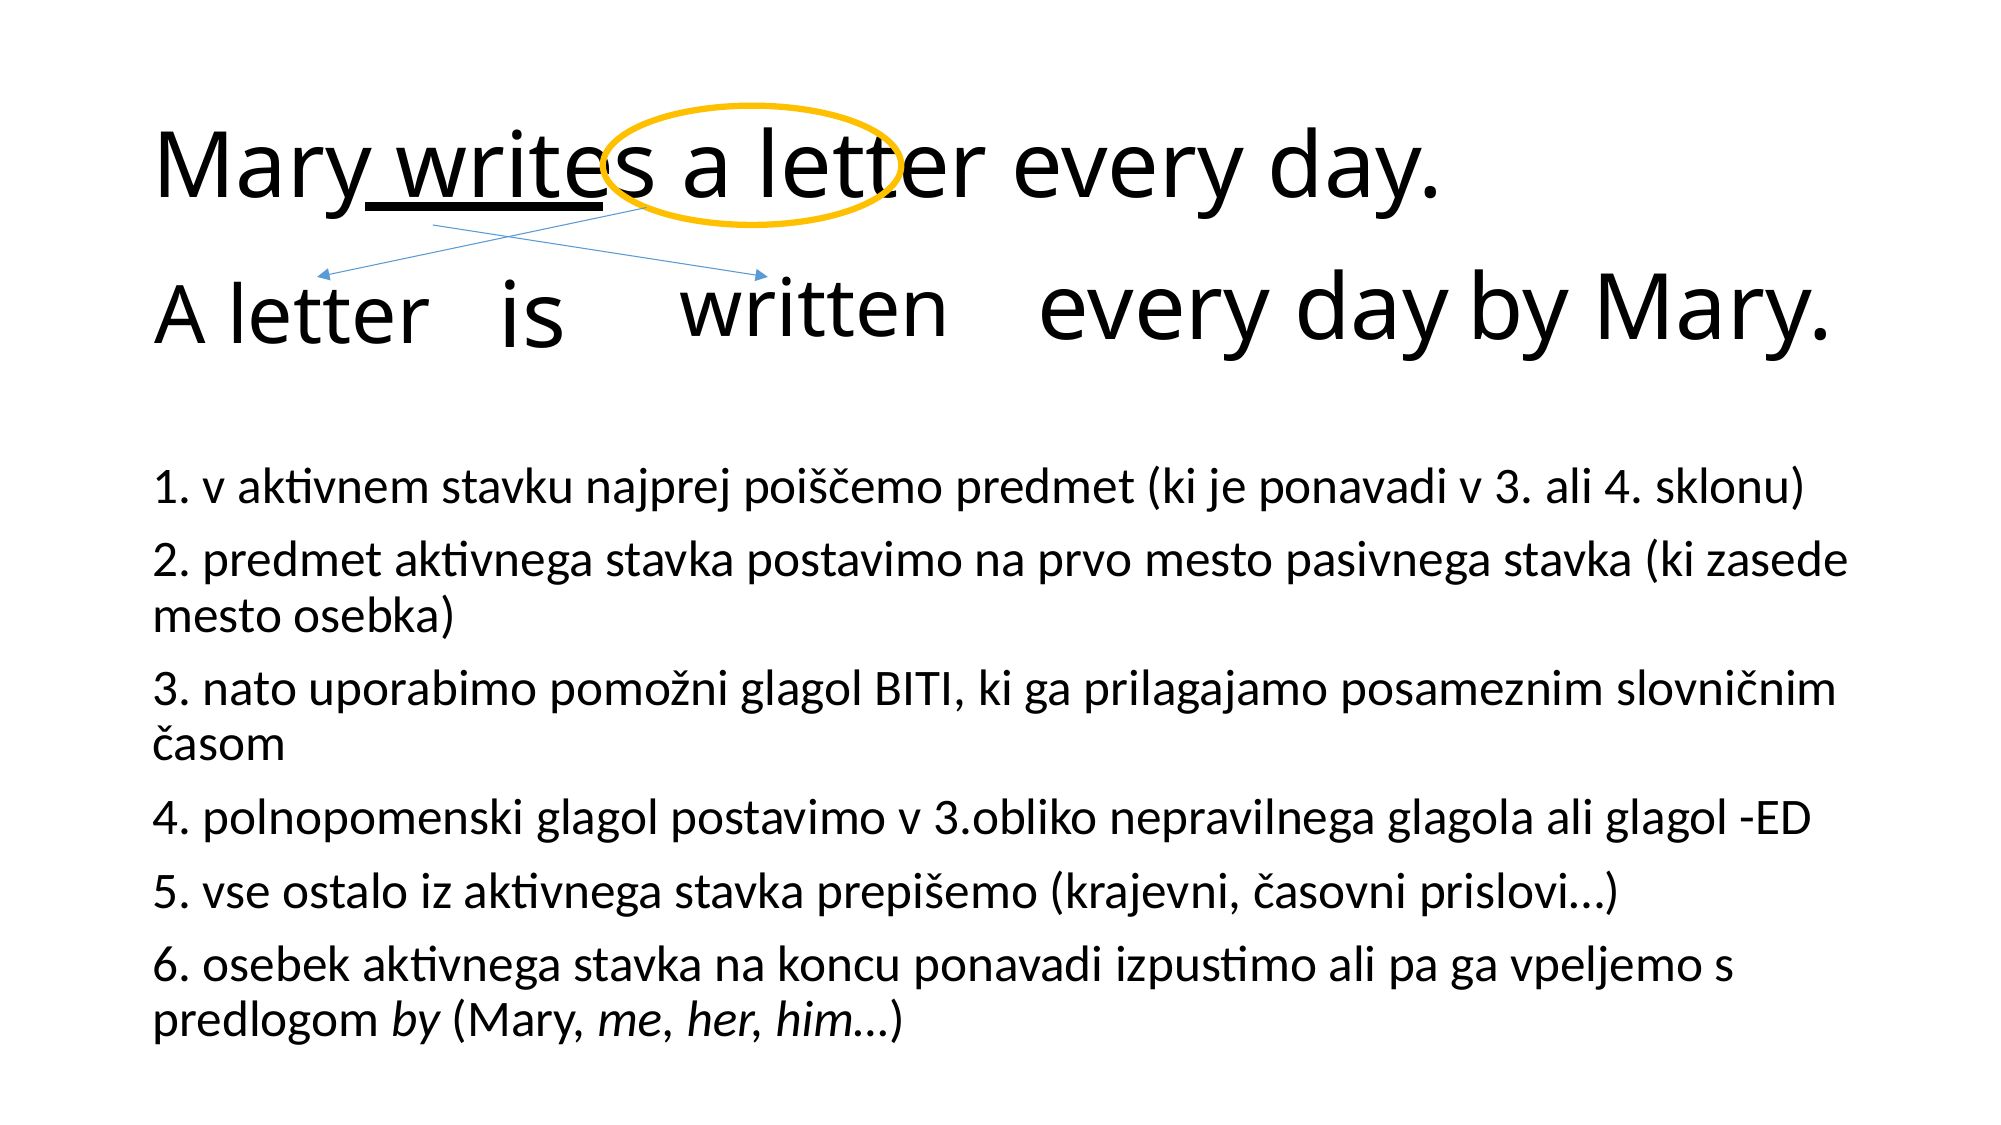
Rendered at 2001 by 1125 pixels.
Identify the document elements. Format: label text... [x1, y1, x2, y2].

text_box A letter [139, 224, 450, 410]
text_box by Mary. [1452, 217, 1862, 403]
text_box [432, 224, 768, 277]
text_box [601, 104, 903, 226]
text_box written [664, 217, 977, 403]
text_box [317, 207, 647, 277]
text_box is [483, 277, 619, 411]
list 1. v aktivnem stavku najprej poiščemo predmet (ki je ponavadi v 3. ali 4. sklonu) 2. predmet aktivnega stavka postavimo na prvo mesto pasivnega stavka (ki zasede mesto osebka) 3. nato uporabimo pomožni glagol BITI, ki ga prilagajamo posameznim slovničnim časom 4. polnopomenski glagol postavimo v 3.obliko nepravilnega glagola ali glagol -ED 5. vse ostalo iz aktivnega stavka prepišemo (krajevni, časovni prislovi…) 6. osebek aktivnega stavka na koncu ponavadi izpustimo ali pa ga vpeljemo s predlogom by (Mary, me, her, him…) [137, 451, 1908, 1065]
text_box every day [1022, 217, 1452, 403]
title Mary writes a letter every day. [137, 59, 1863, 277]
